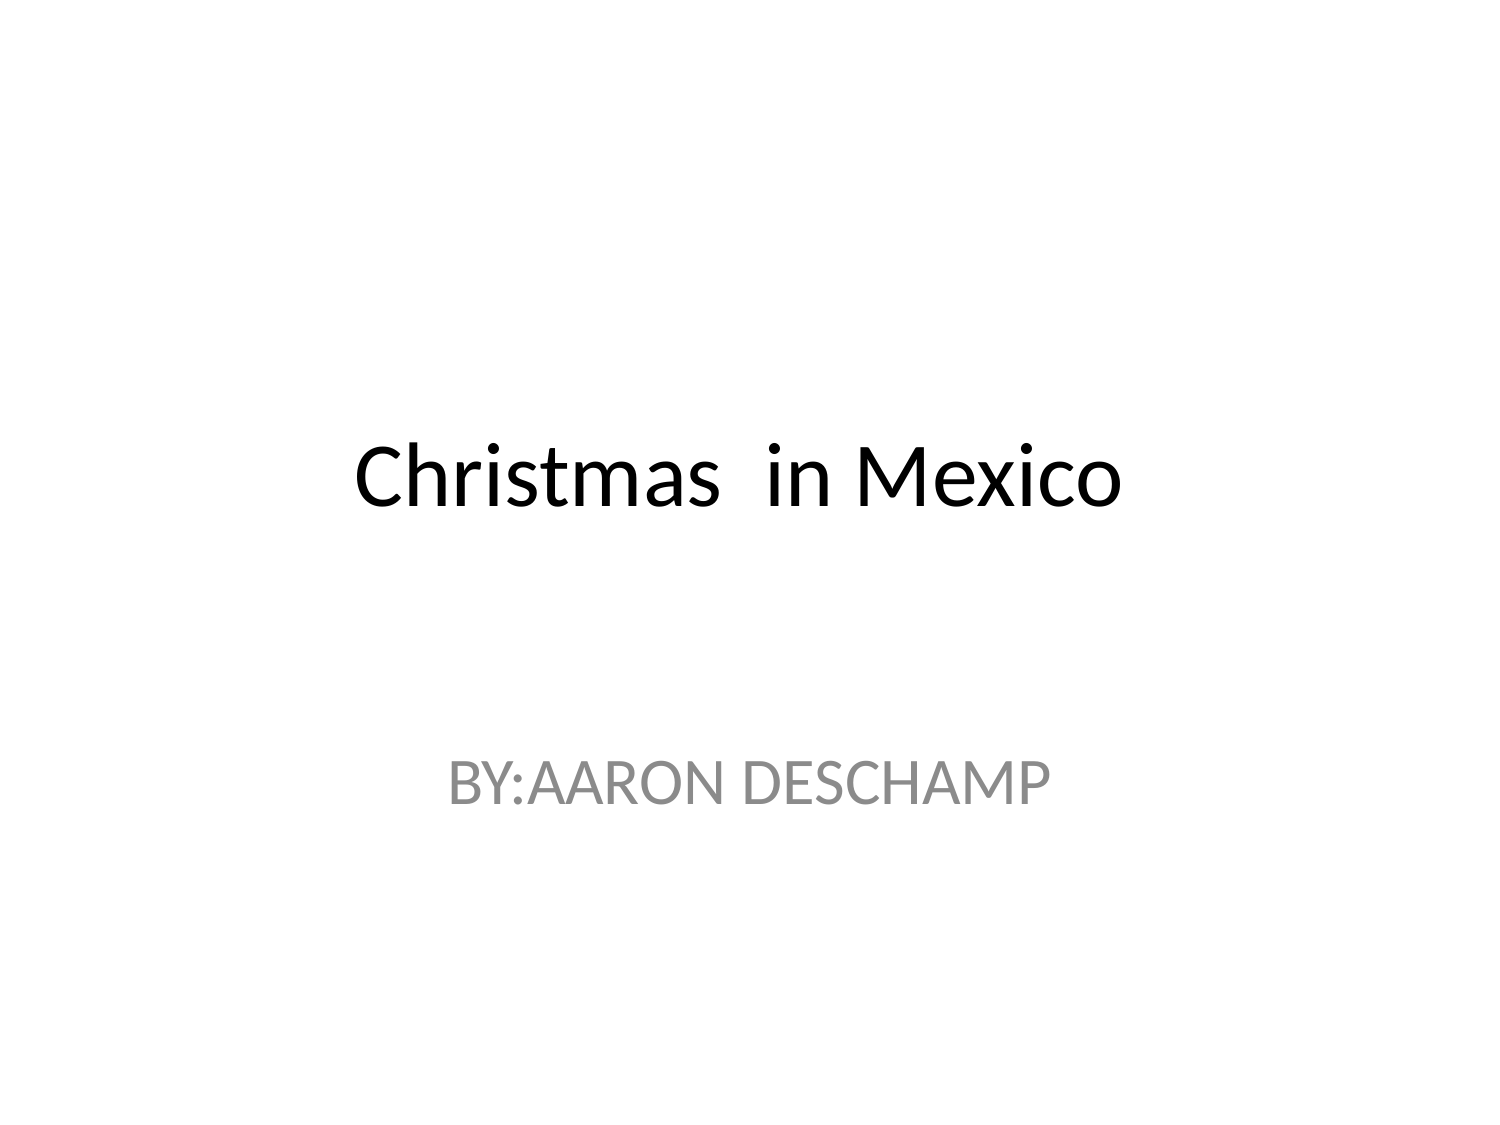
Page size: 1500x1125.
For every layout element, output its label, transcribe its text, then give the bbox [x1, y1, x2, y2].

subtitle BY:AARON DESCHAMP [225, 637, 1275, 925]
title Christmas in Mexico [112, 349, 1388, 591]
